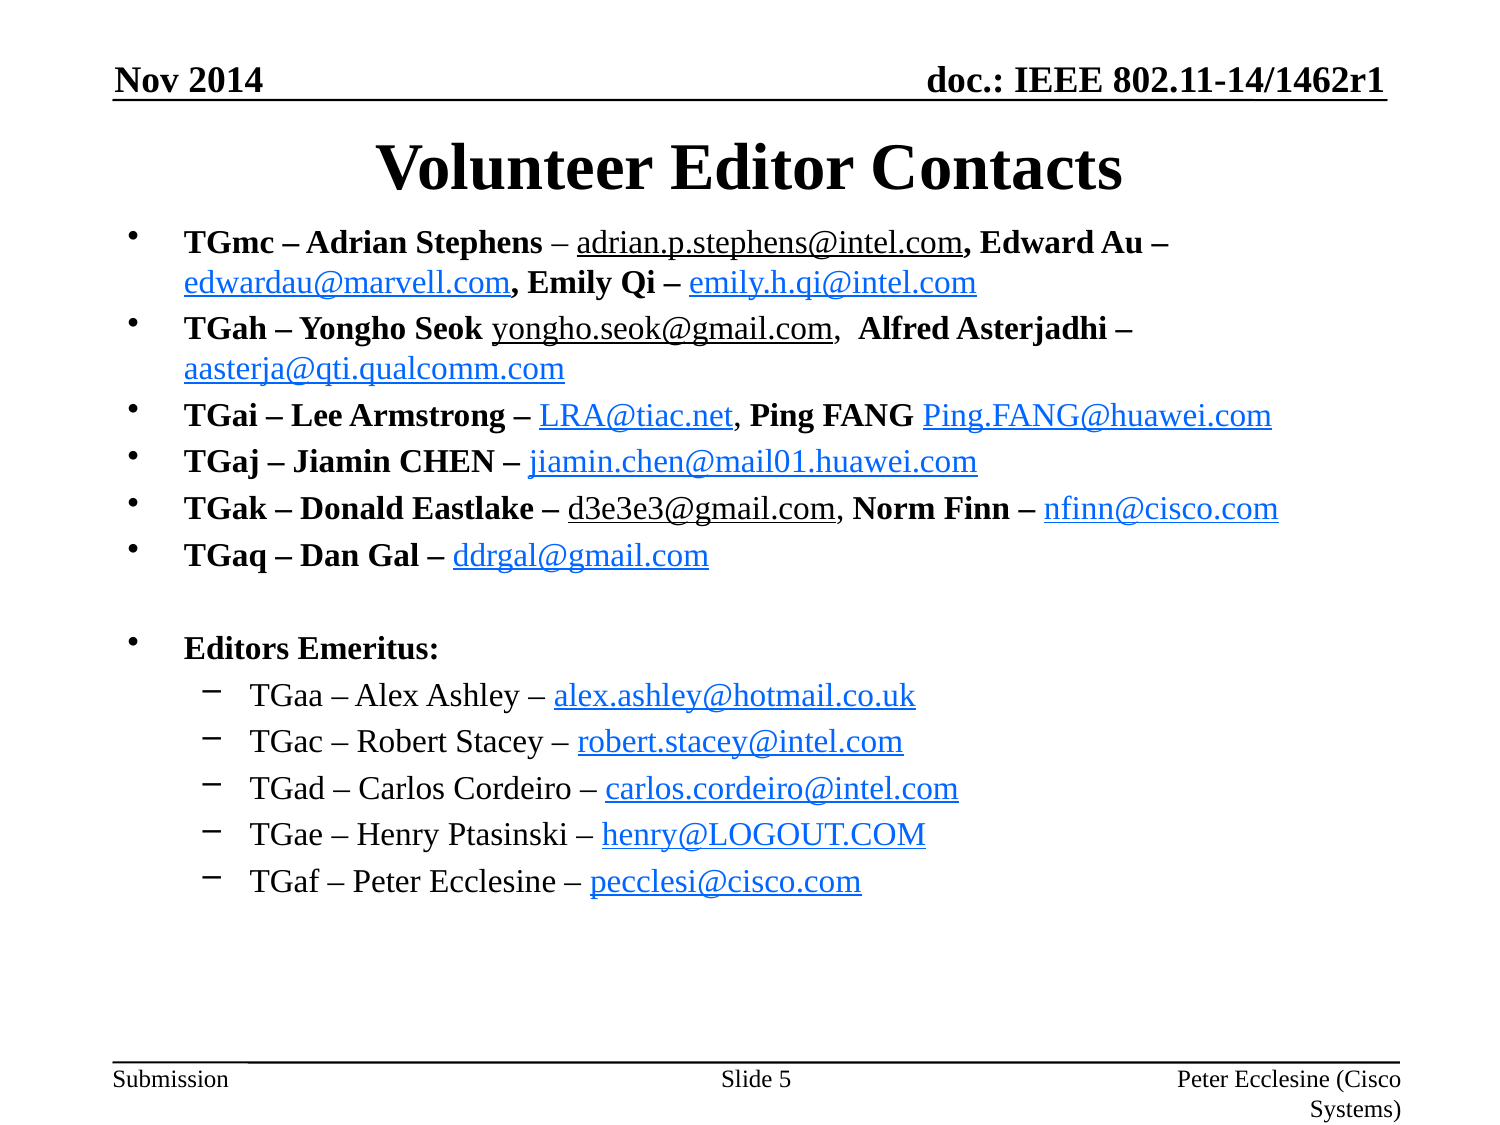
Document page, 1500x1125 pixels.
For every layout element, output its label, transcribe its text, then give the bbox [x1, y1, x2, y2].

list TGmc – Adrian Stephens – adrian.p.stephens@intel.com, Edward Au – edwardau@marvell.com, Emily Qi – emily.h.qi@intel.com TGah – Yongho Seok yongho.seok@gmail.com, Alfred Asterjadhi – aasterja@qti.qualcomm.com TGai – Lee Armstrong – LRA@tiac.net, Ping FANG Ping.FANG@huawei.com TGaj – Jiamin CHEN – jiamin.chen@mail01.huawei.com TGak – Donald Eastlake – d3e3e3@gmail.com, Norm Finn – nfinn@cisco.com TGaq – Dan Gal – ddrgal@gmail.com Editors Emeritus: TGaa – Alex Ashley – alex.ashley@hotmail.co.uk TGac – Robert Stacey – robert.stacey@intel.com TGad – Carlos Cordeiro – carlos.cordeiro@intel.com TGae – Henry Ptasinski – henry@LOGOUT.COM TGaf – Peter Ecclesine – pecclesi@cisco.com [112, 212, 1388, 1063]
slide_number Slide 5 [720, 1063, 792, 1093]
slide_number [114, 54, 272, 101]
title Volunteer Editor Contacts [112, 74, 1388, 212]
footer Peter Ecclesine (Cisco Systems) [1164, 1061, 1402, 1093]
